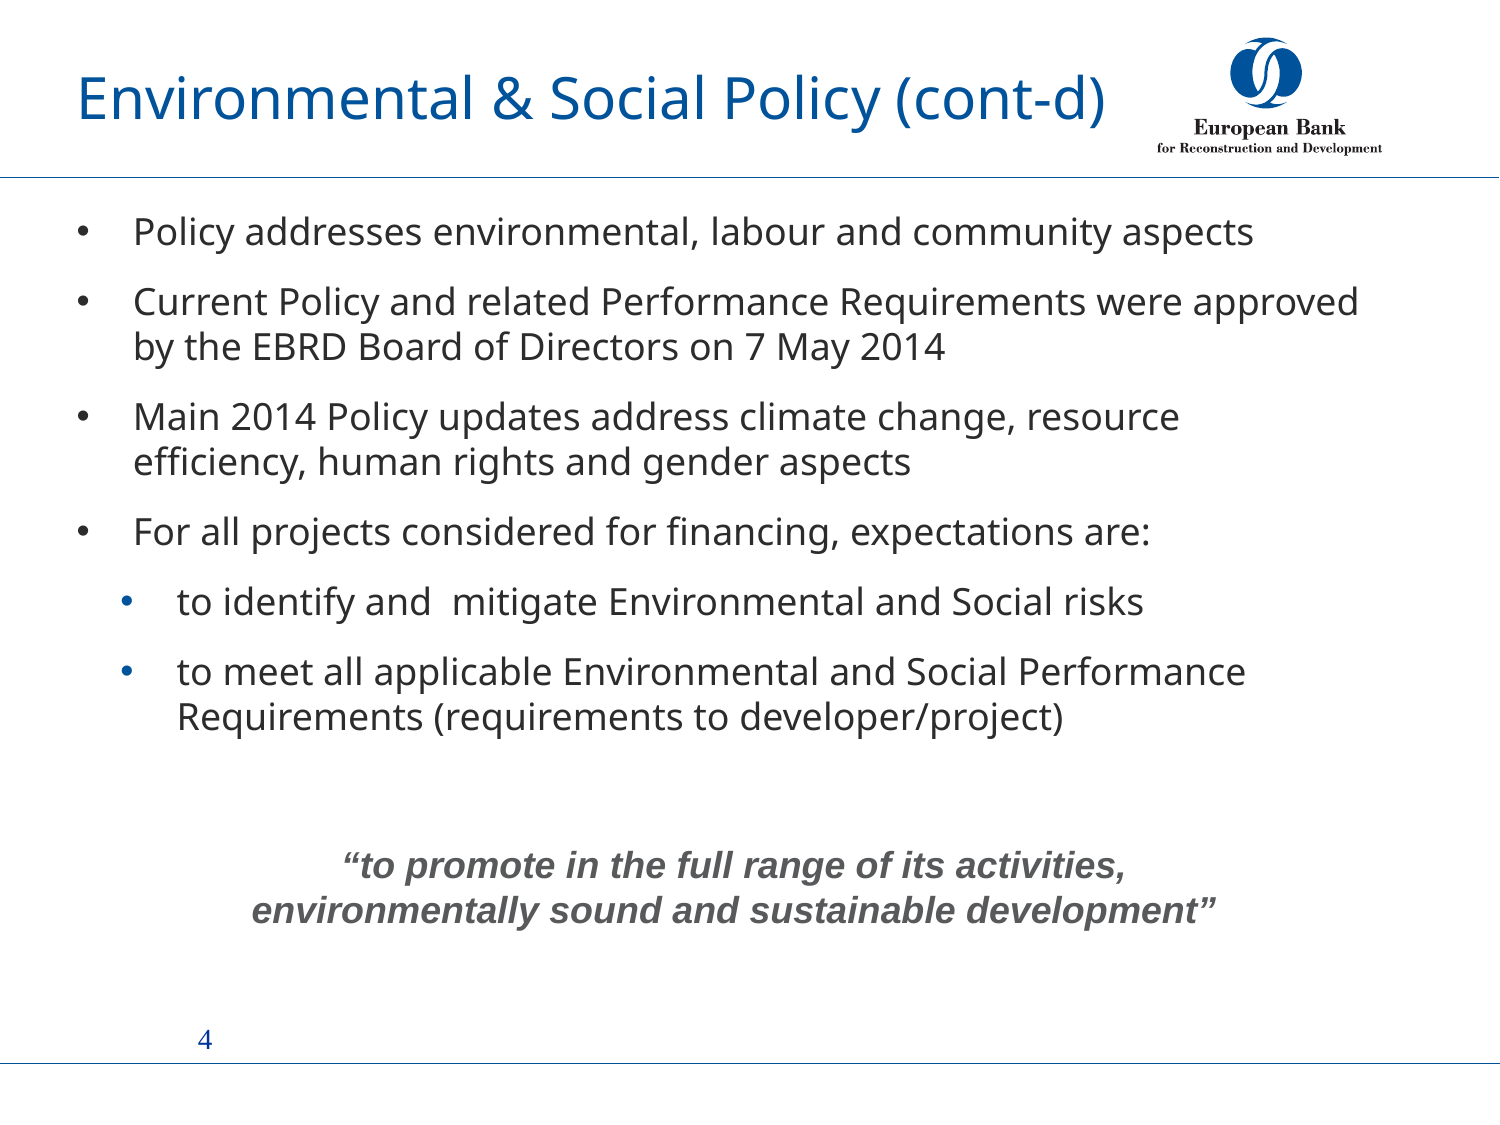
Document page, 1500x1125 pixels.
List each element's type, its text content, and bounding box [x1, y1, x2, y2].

list Policy addresses environmental, labour and community aspects Current Policy and related Performance Requirements were approved by the EBRD Board of Directors on 7 May 2014 Main 2014 Policy updates address climate change, resource efficiency, human rights and gender aspects For all projects considered for financing, expectations are: to identify and mitigate Environmental and Social risks to meet all applicable Environmental and Social Performance Requirements (requirements to developer/project) [76, 208, 1365, 941]
footer [0, 1062, 1500, 1125]
title Environmental & Social Policy (cont-d) [76, 30, 1427, 161]
slide_number 4 [38, 1006, 213, 1062]
text_box “to promote in the full range of its activities, environmentally sound and sustainable development” [112, 834, 1282, 939]
